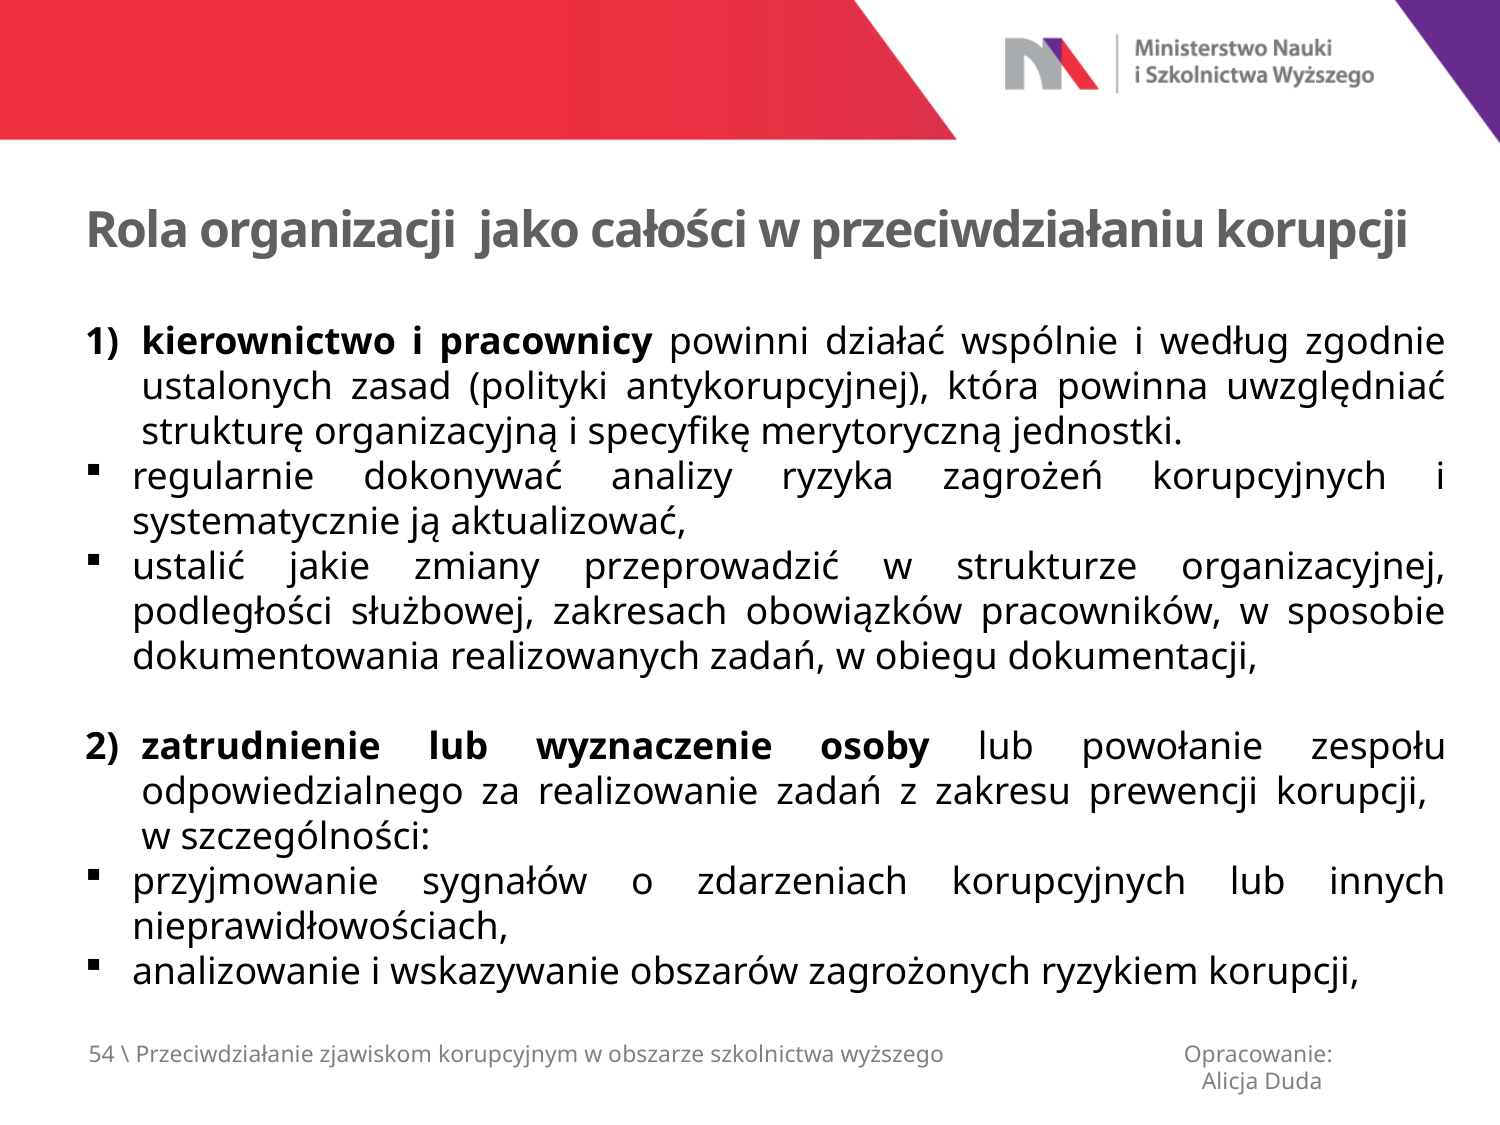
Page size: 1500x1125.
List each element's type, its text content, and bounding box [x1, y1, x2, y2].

text_box 54 \ Przeciwdziałanie zjawiskom korupcyjnym w obszarze szkolnictwa wyższego [88, 1039, 1183, 1095]
text_box Opracowanie: Alicja Duda [1183, 1039, 1333, 1095]
picture [0, 0, 1500, 1125]
text_box Rola organizacji jako całości w przeciwdziałaniu korupcji kierownictwo i pracownicy powinni działać wspólnie i według zgodnie ustalonych zasad (polityki antykorupcyjnej), która powinna uwzględniać strukturę organizacyjną i specyfikę merytoryczną jednostki. regularnie dokonywać analizy ryzyka zagrożeń korupcyjnych i systematycznie ją aktualizować, ustalić jakie zmiany przeprowadzić w strukturze organizacyjnej, podległości służbowej, zakresach obowiązków pracowników, w sposobie dokumentowania realizowanych zadań, w obiegu dokumentacji, zatrudnienie lub wyznaczenie osoby lub powołanie zespołu odpowiedzialnego za realizowanie zadań z zakresu prewencji korupcji, w szczególności: przyjmowanie sygnałów o zdarzeniach korupcyjnych lub innych nieprawidłowościach, analizowanie i wskazywanie obszarów zagrożonych ryzykiem korupcji, [85, 137, 1447, 988]
